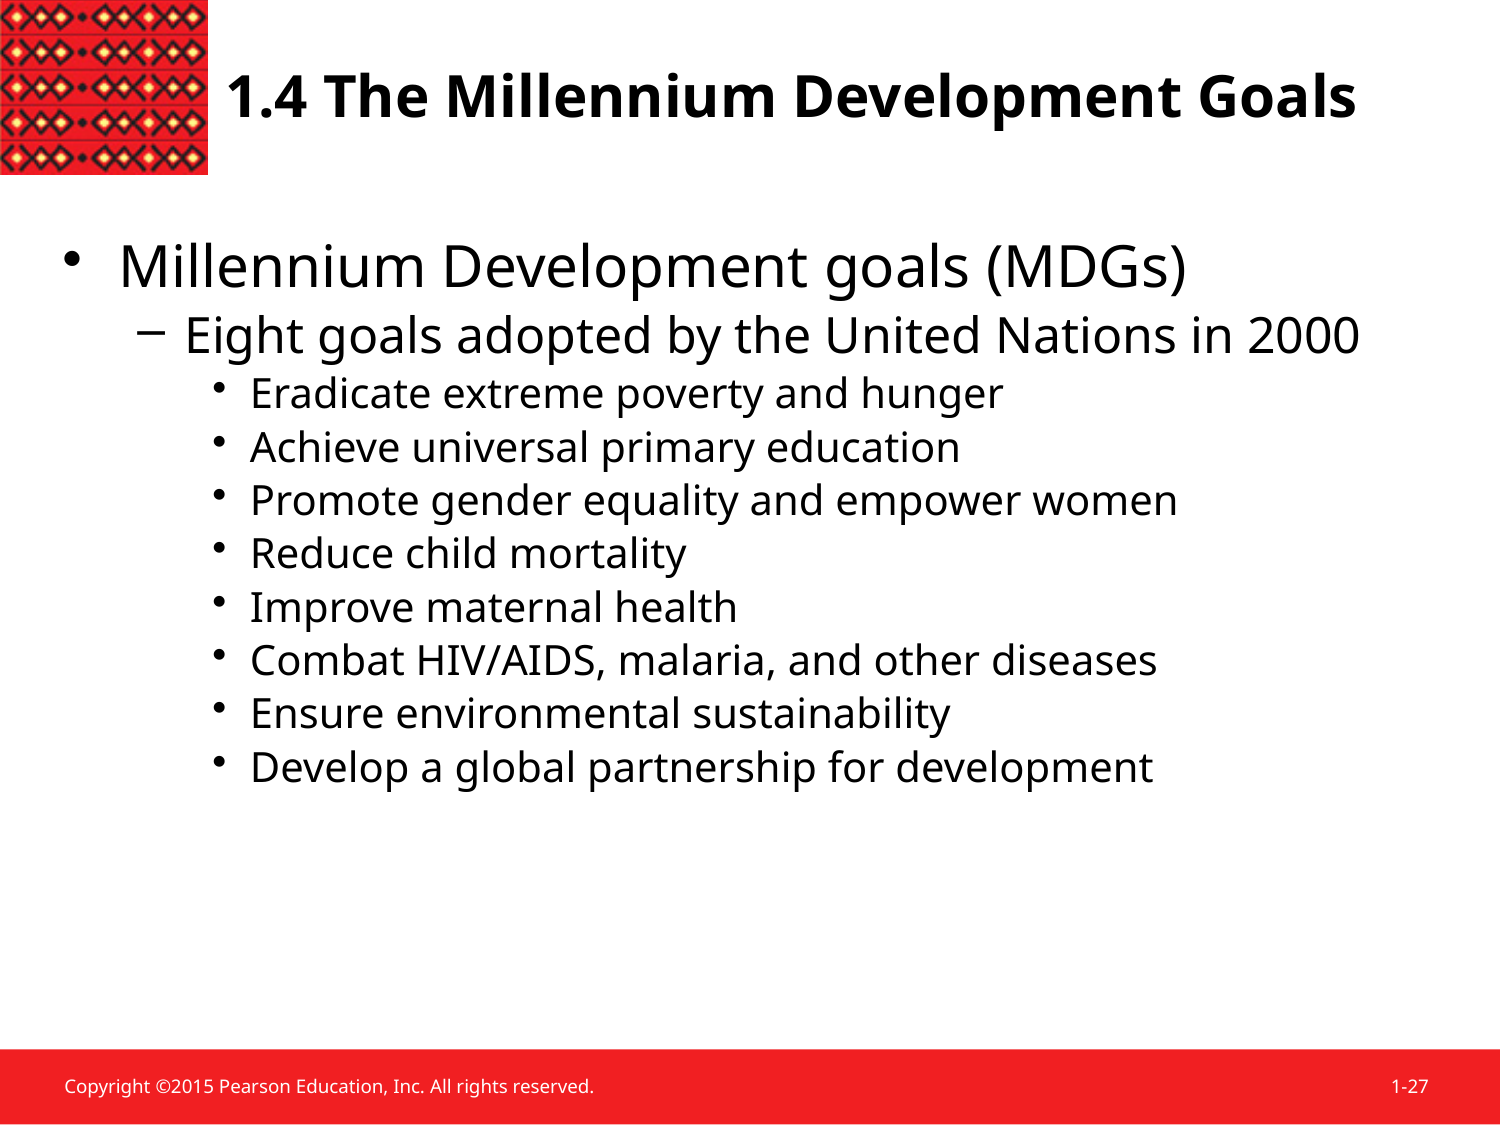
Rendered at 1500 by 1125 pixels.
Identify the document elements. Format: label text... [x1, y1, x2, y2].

picture [0, 0, 208, 175]
list Millennium Development goals (MDGs) Eight goals adopted by the United Nations in 2000 Eradicate extreme poverty and hunger Achieve universal primary education Promote gender equality and empower women Reduce child mortality Improve maternal health Combat HIV/AIDS, malaria, and other diseases Ensure environmental sustainability Develop a global partnership for development [62, 237, 1438, 1000]
title 1.4 The Millennium Development Goals [225, 0, 1463, 188]
